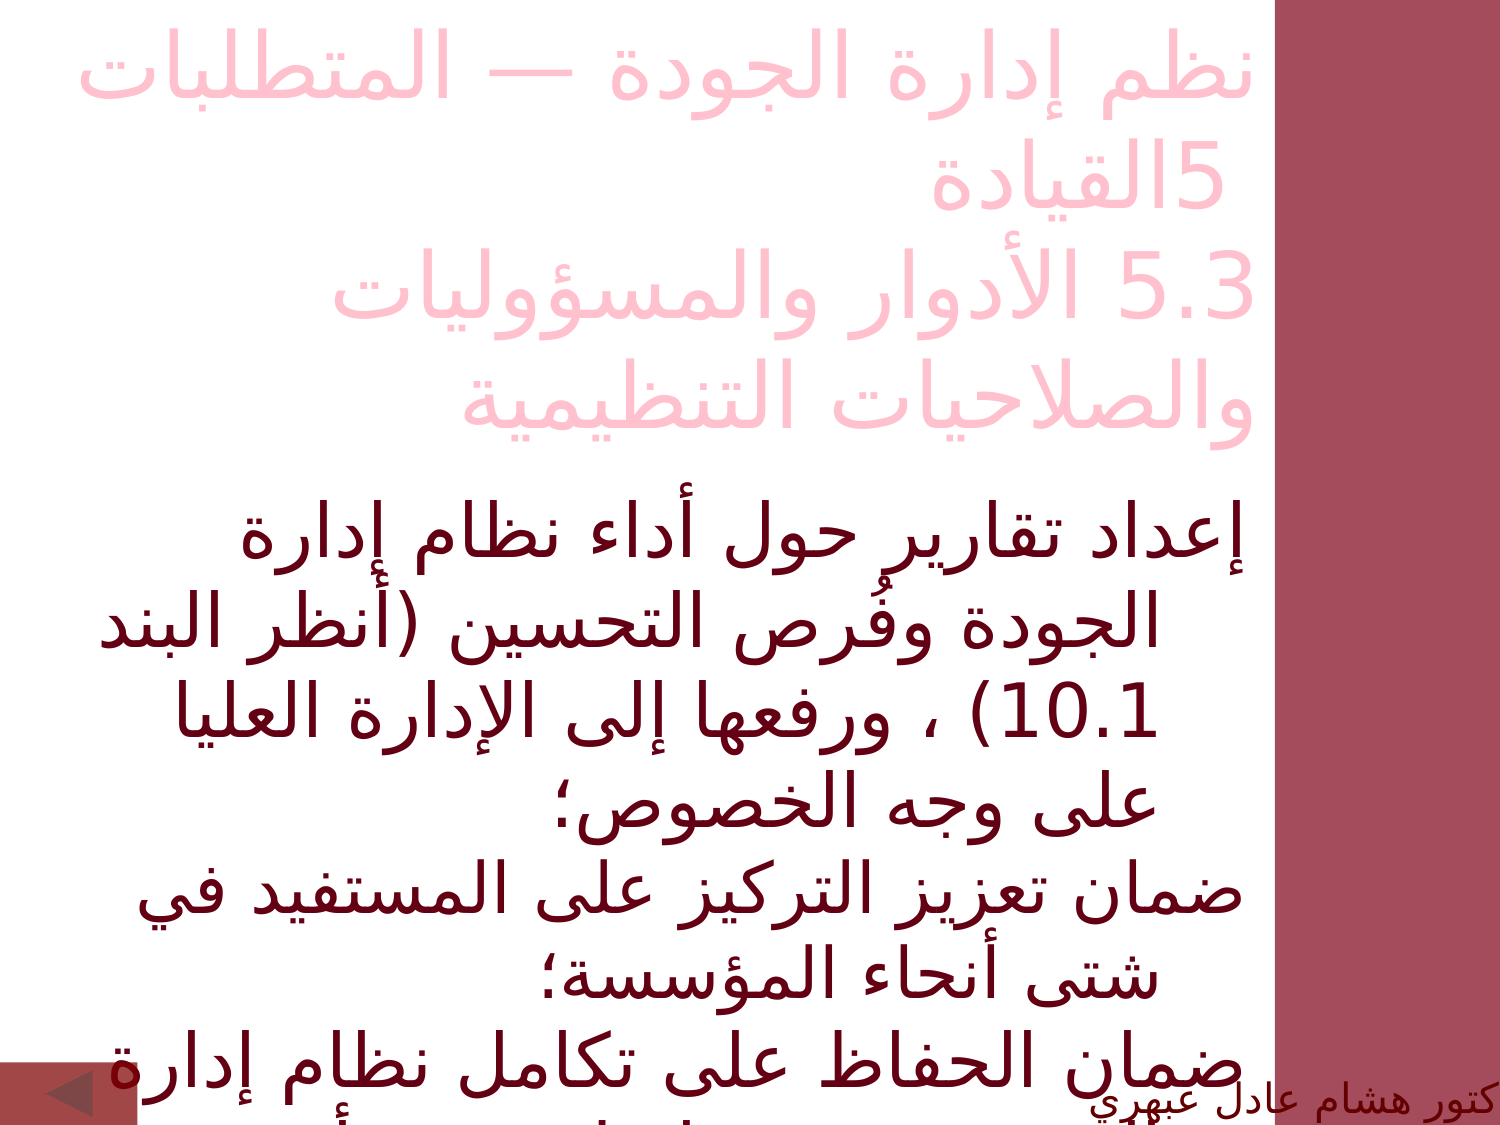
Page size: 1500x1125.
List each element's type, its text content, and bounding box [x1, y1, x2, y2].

text_box [1273, 0, 1500, 1064]
text_box الدكتور هشام عادل عبهري [1073, 1064, 1500, 1125]
text_box إعداد تقارير حول أداء نظام إدارة الجودة وفُرص التحسين (أنظر البند 10.1) ، ورفعها إلى الإدارة العليا على وجه الخصوص؛ ضمان تعزيز التركيز على المستفيد في شتى أنحاء المؤسسة؛ ضمان الحفاظ على تكامل نظام إدارة الجودة عند تخطيط وتنفيذ أية تغييرات مُقرّر إدخالها على نظام إدارة الجودة . [12, 474, 1263, 1125]
text_box نظم إدارة الجودة — المتطلبات 5القيادة 5.3 الأدوار والمسؤوليات والصلاحيات التنظيمية [0, 0, 1275, 455]
text_box [0, 1060, 140, 1125]
